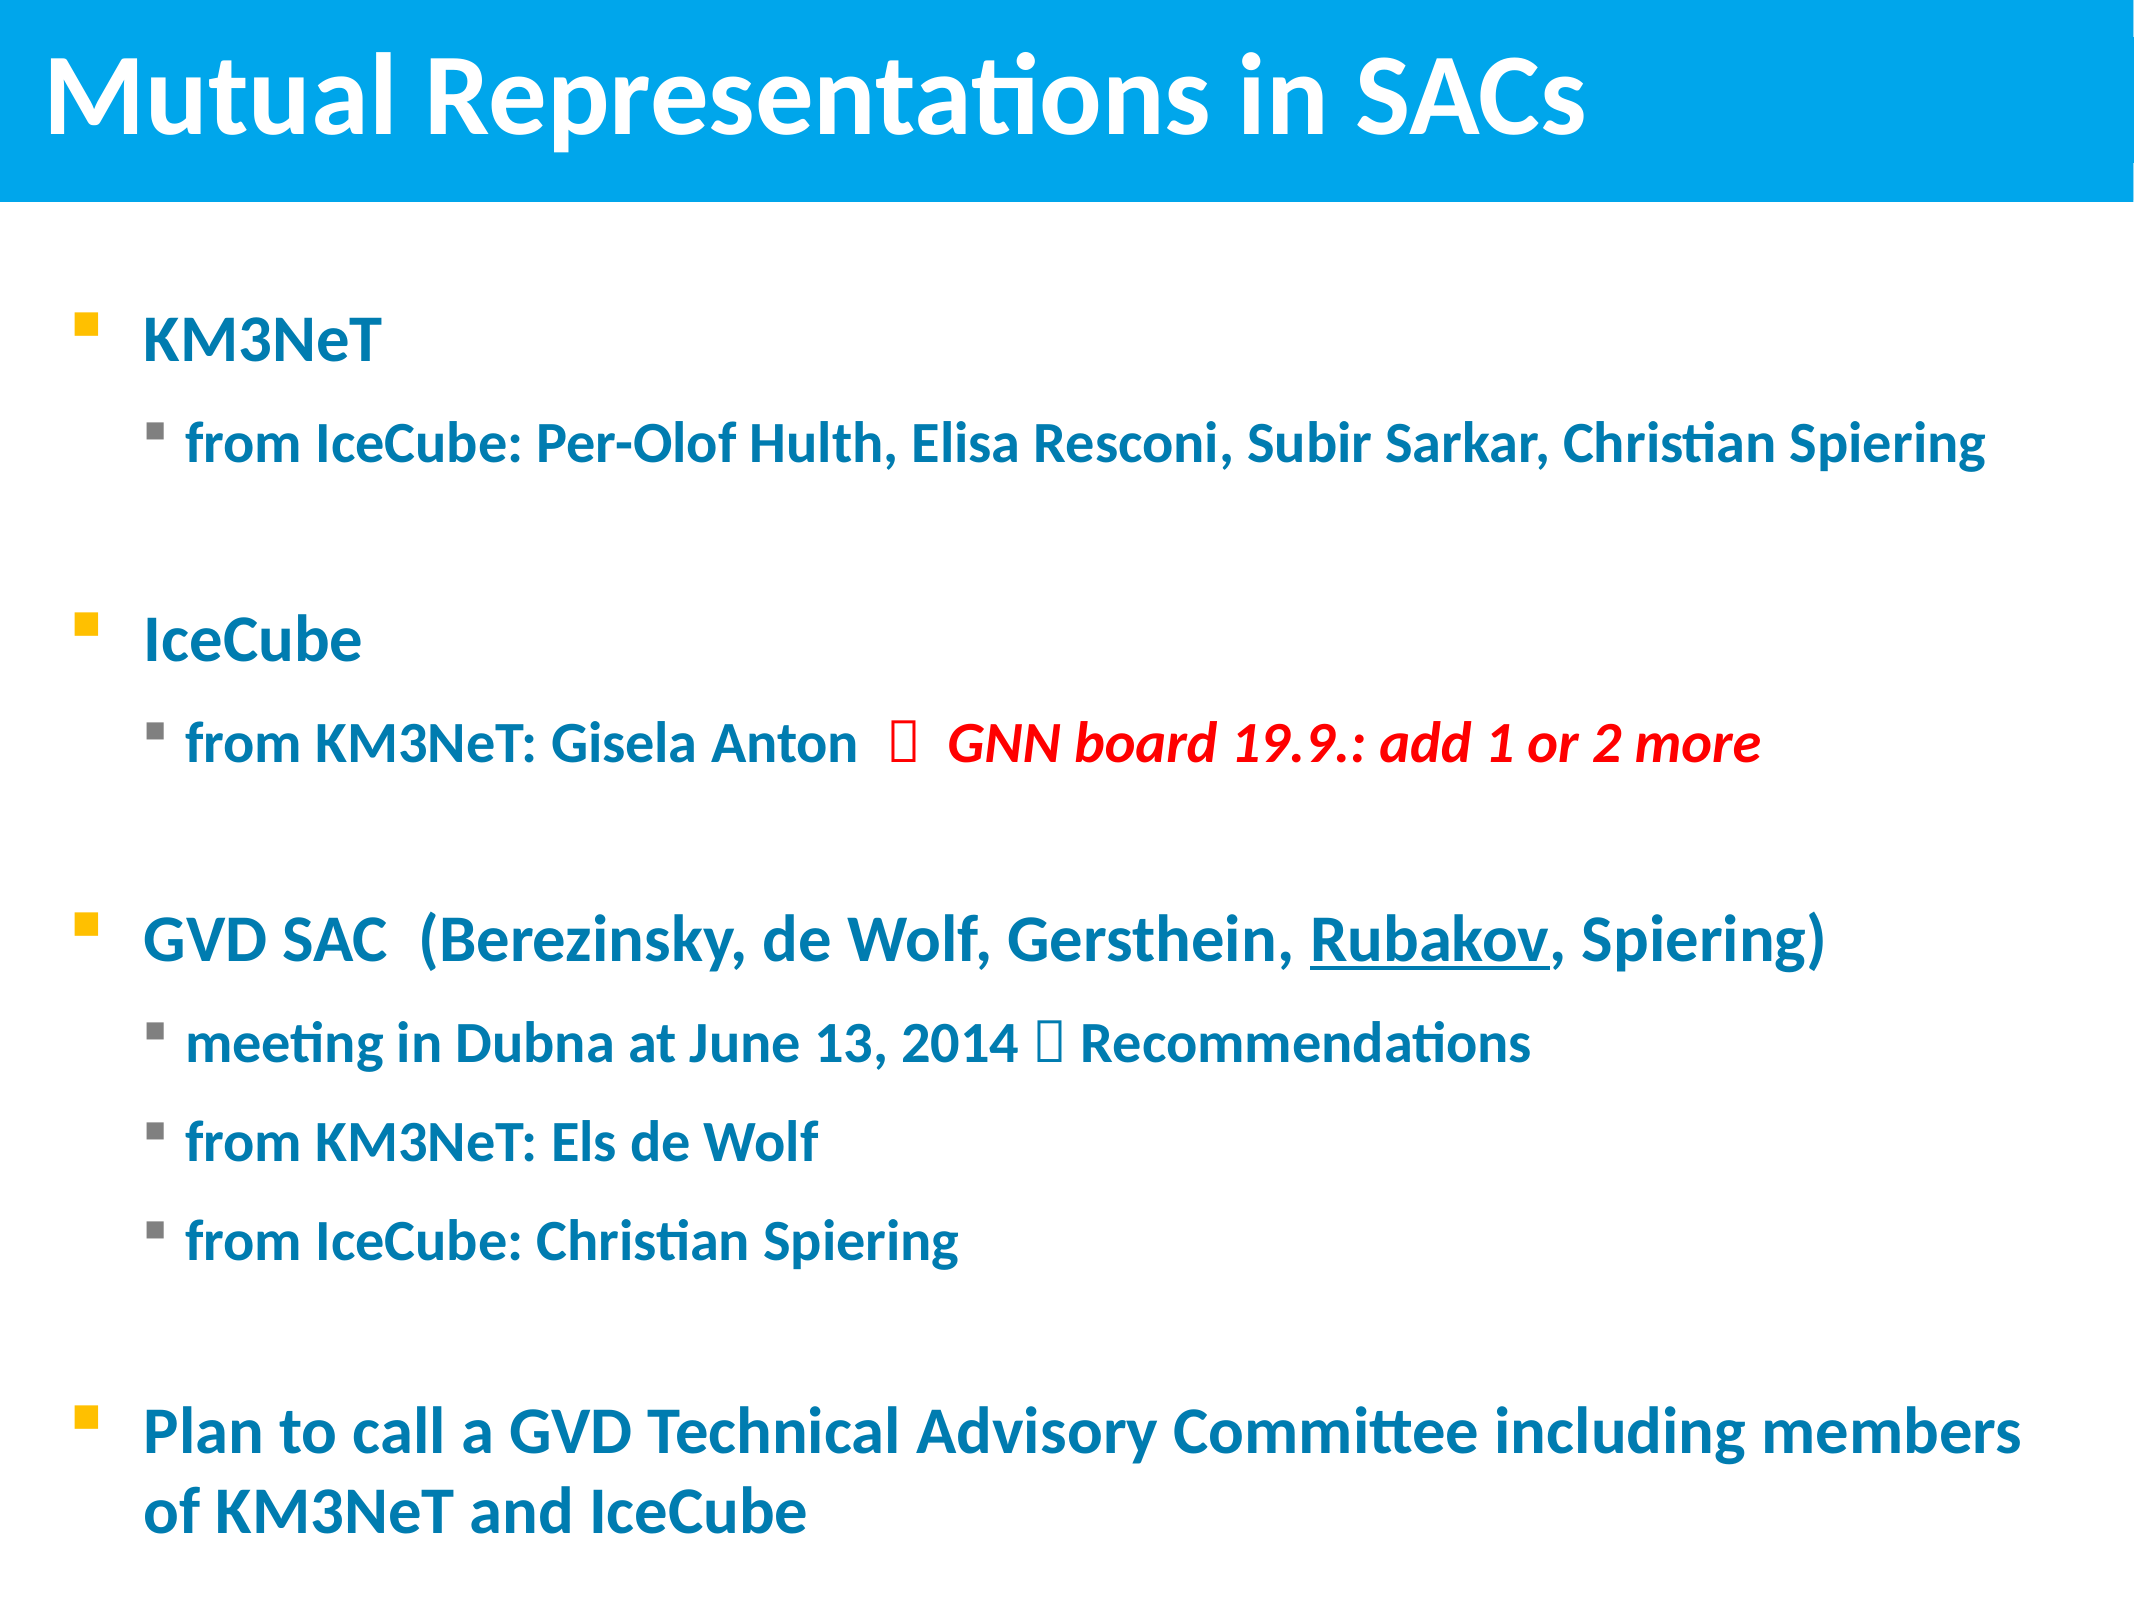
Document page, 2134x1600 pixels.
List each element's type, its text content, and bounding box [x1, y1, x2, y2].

title Mutual Representations in SACs [29, 37, 2134, 163]
list KM3NeT from IceCube: Per-Olof Hulth, Elisa Resconi, Subir Sarkar, Christian Spiering IceCube from KM3NeT: Gisela Anton  GNN board 19.9.: add 1 or 2 more GVD SAC (Berezinsky, de Wolf, Gersthein, Rubakov, Spiering) meeting in Dubna at June 13, 2014  Recommendations from KM3NeT: Els de Wolf from IceCube: Christian Spiering Plan to call a GVD Technical Advisory Committee including members of KM3NeT and IceCube [54, 287, 2080, 1513]
